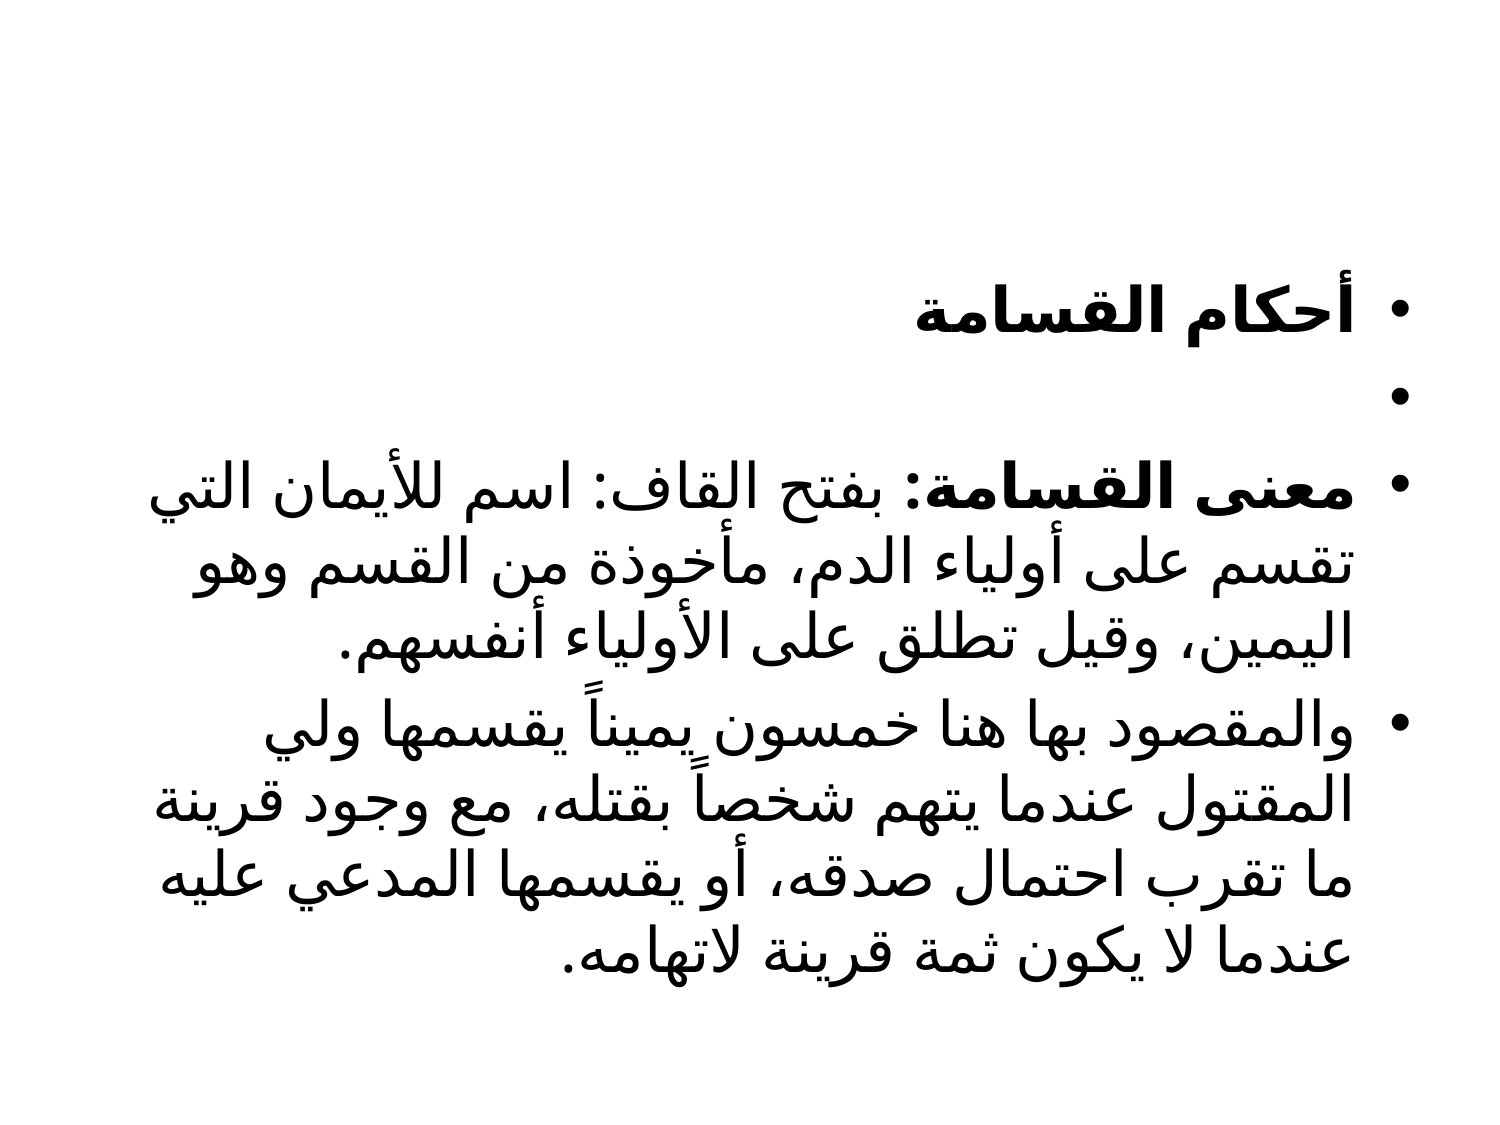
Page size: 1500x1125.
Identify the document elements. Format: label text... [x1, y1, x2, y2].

list أحكام القسامة معنى القسامة: بفتح القاف: اسم للأيمان التي تقسم على أولياء الدم، مأخوذة من القسم وهو اليمين، وقيل تطلق على الأولياء أنفسهم. والمقصود بها هنا خمسون يميناً يقسمها ولي المقتول عندما يتهم شخصاً بقتله، مع وجود قرينة ما تقرب احتمال صدقه، أو يقسمها المدعي عليه عندما لا يكون ثمة قرينة لاتهامه. [75, 262, 1425, 1005]
